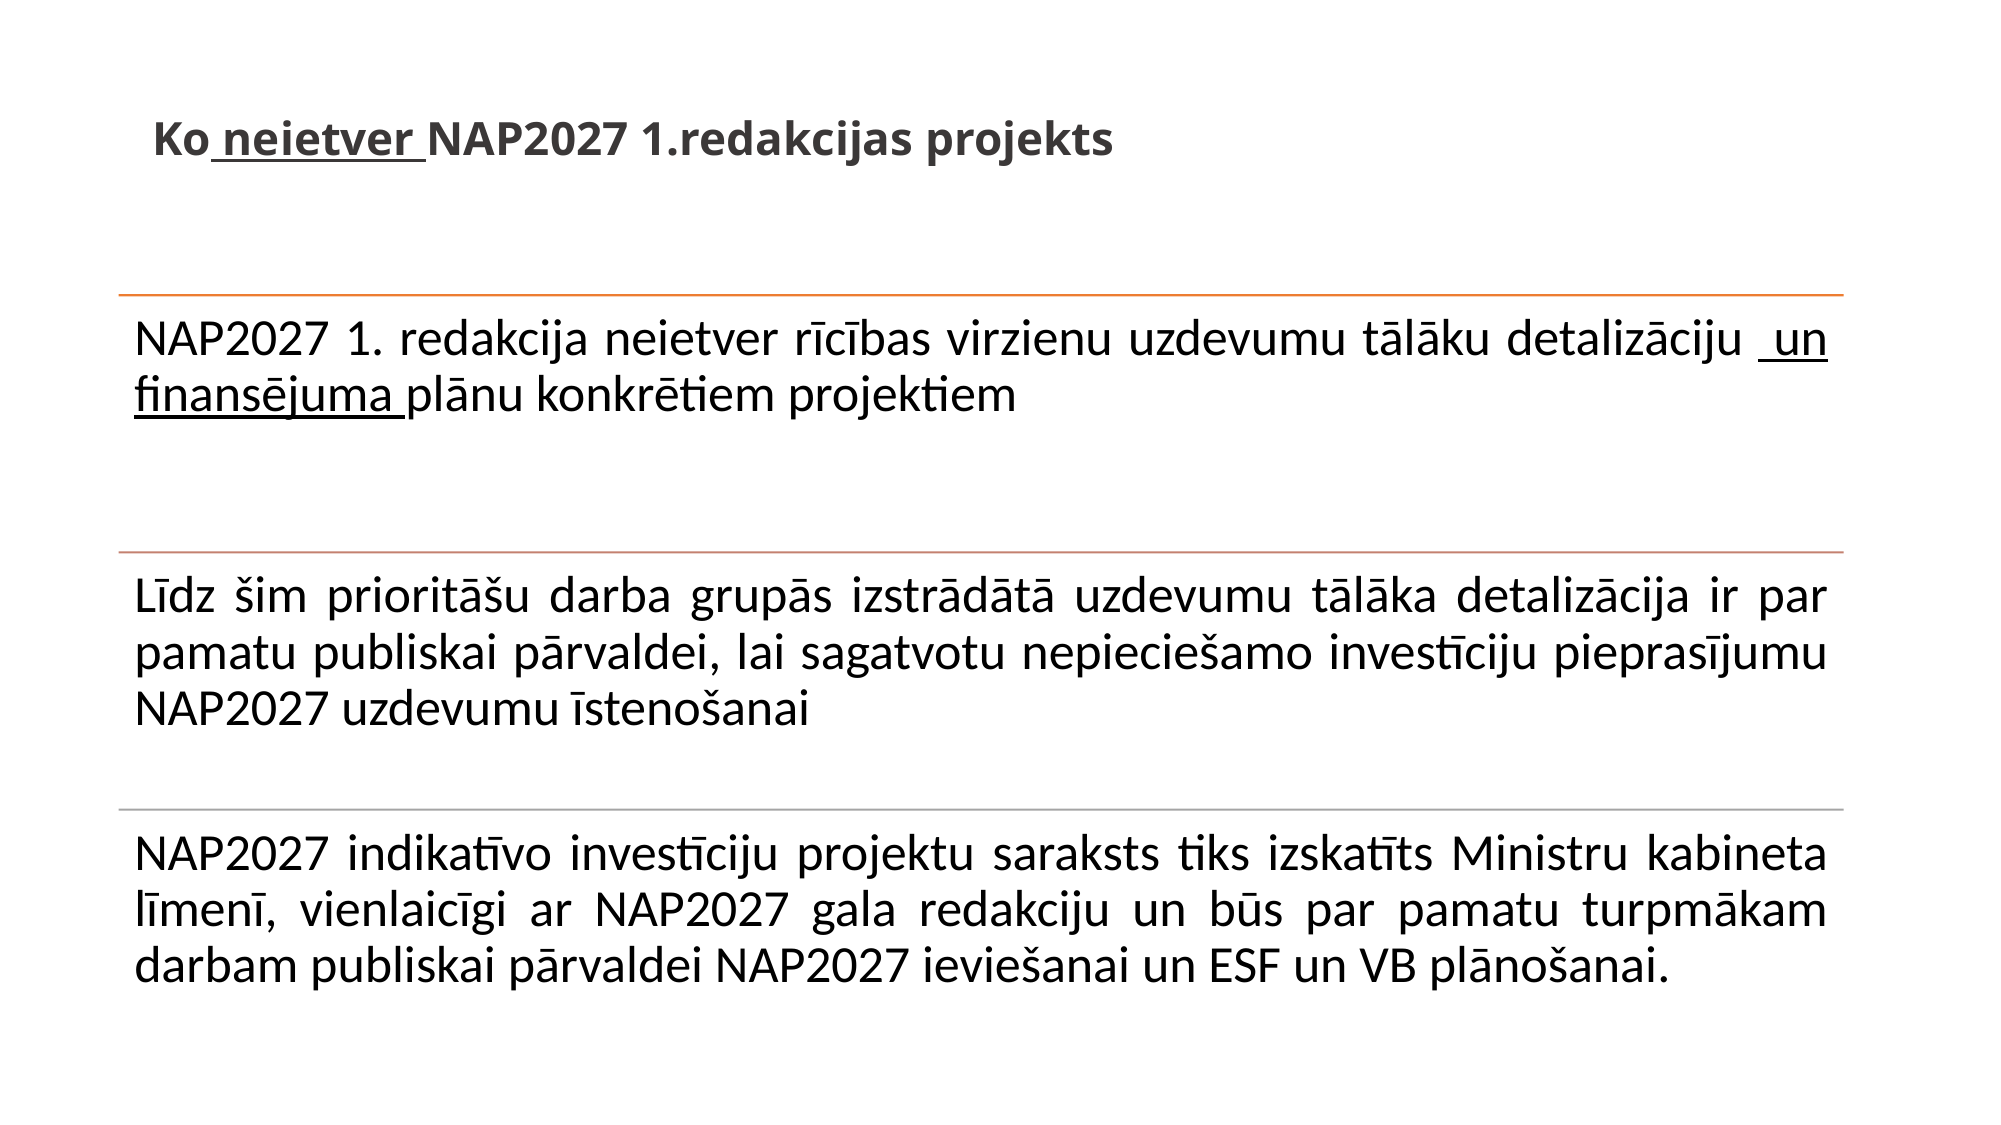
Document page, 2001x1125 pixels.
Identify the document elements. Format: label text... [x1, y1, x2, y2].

text_box Ko neietver NAP2027 1.redakcijas projekts [137, 108, 1863, 326]
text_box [118, 294, 1844, 1068]
